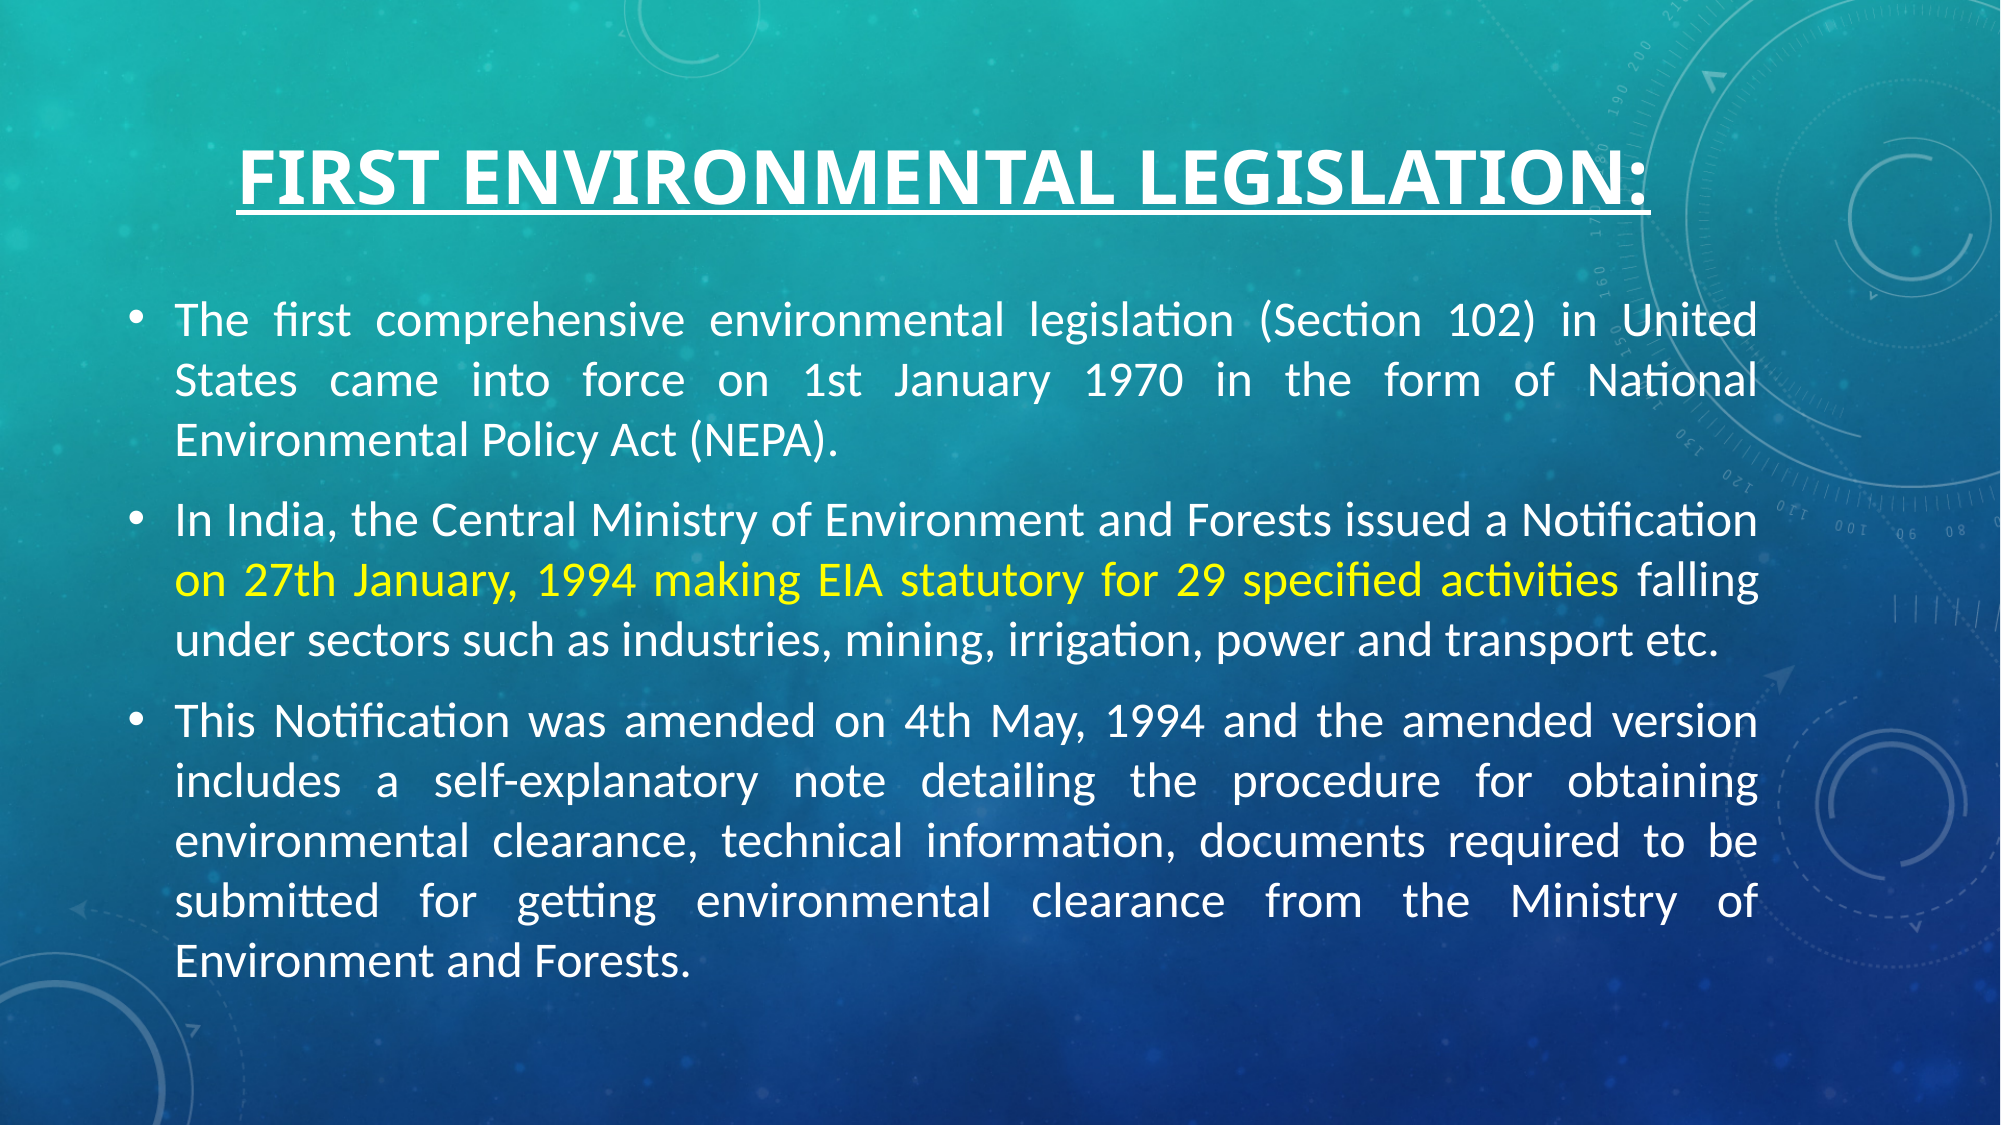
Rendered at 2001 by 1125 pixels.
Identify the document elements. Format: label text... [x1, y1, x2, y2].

title First Environmental Legislation: [112, 99, 1775, 339]
picture [0, 0, 2001, 1125]
list The first comprehensive environmental legislation (Section 102) in United States came into force on 1st January 1970 in the form of National Environmental Policy Act (NEPA). In India, the Central Ministry of Environment and Forests issued a Notification on 27th January, 1994 making EIA statutory for 29 specified activities falling under sectors such as industries, mining, irrigation, power and transport etc. This Notification was amended on 4th May, 1994 and the amended version includes a self-explanatory note detailing the procedure for obtaining environmental clearance, technical information, documents required to be submitted for getting environmental clearance from the Ministry of Environment and Forests. [112, 351, 1775, 1004]
